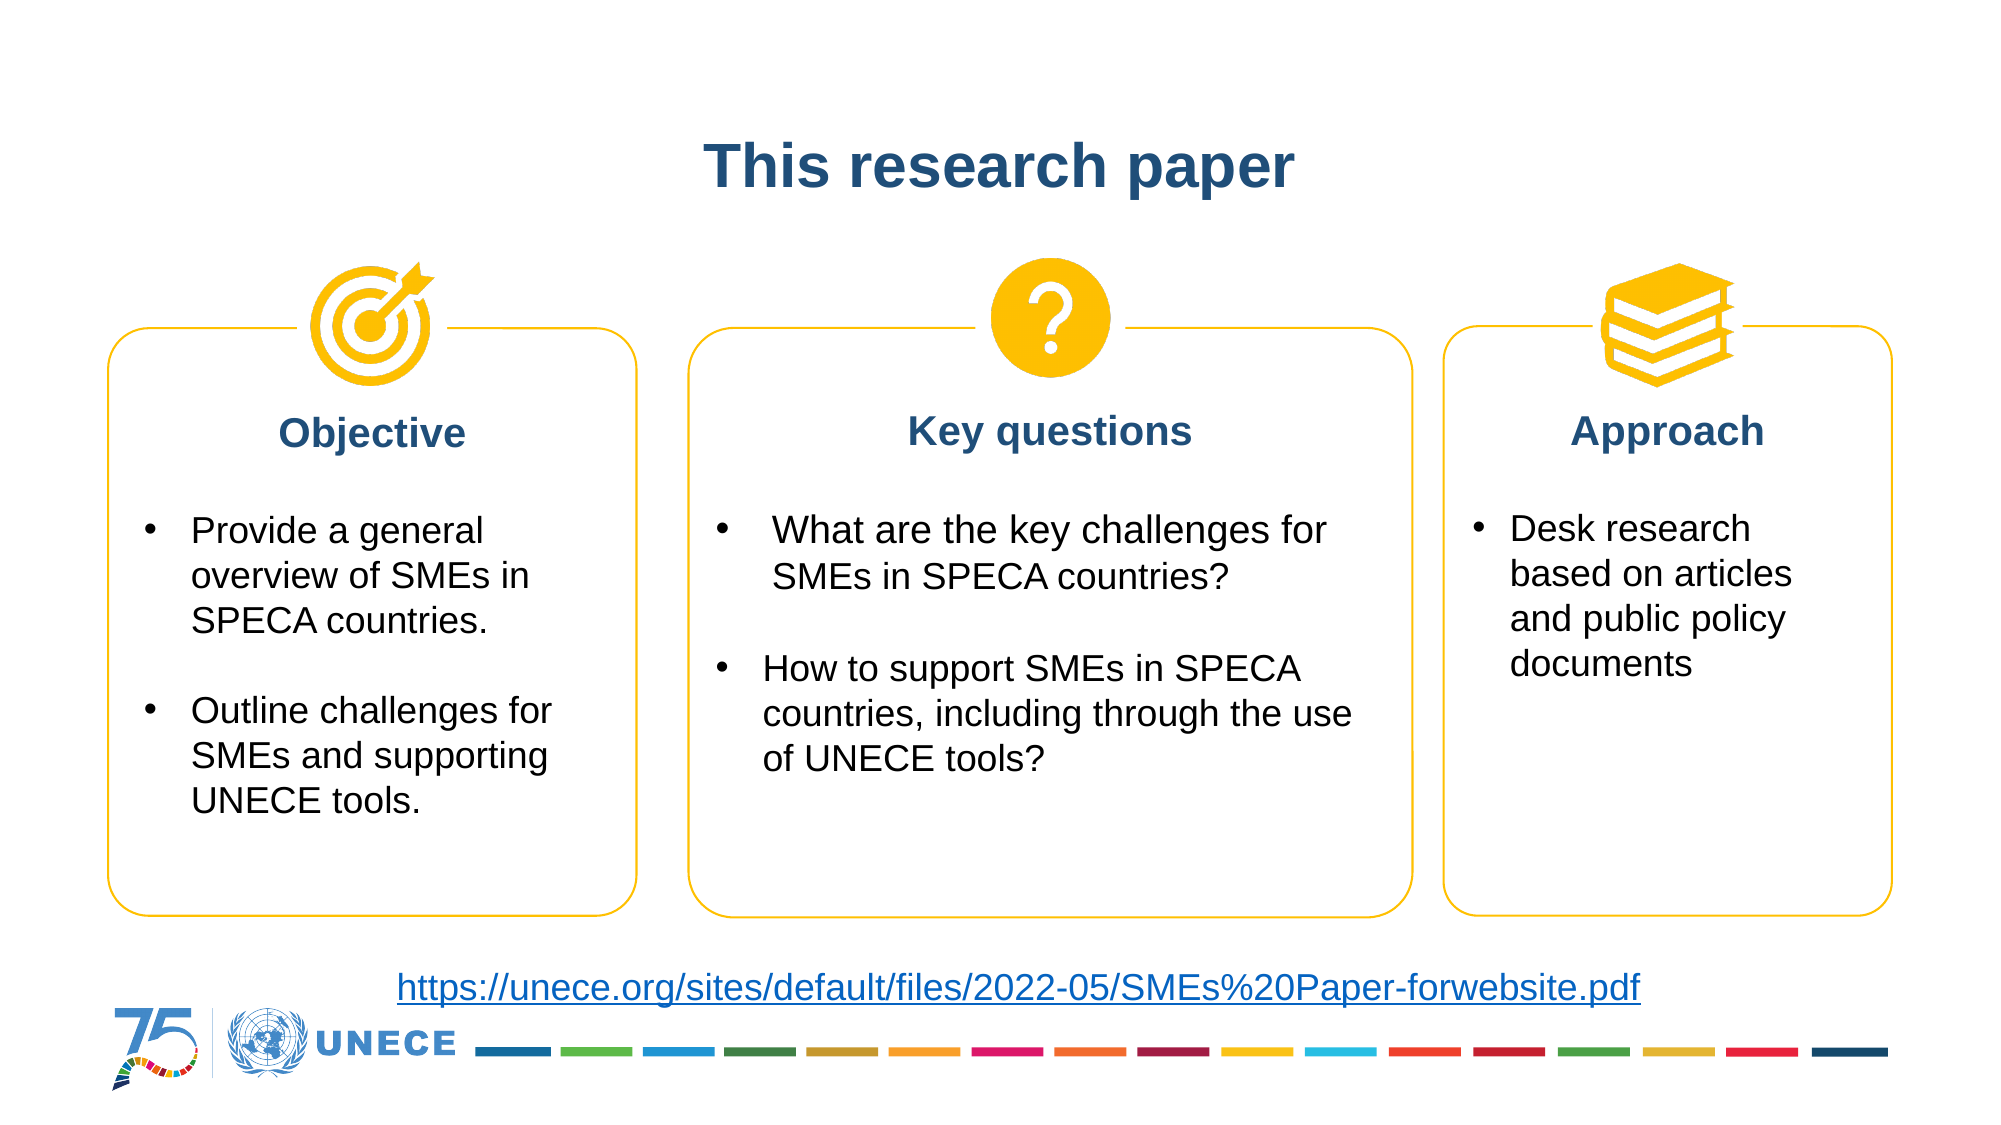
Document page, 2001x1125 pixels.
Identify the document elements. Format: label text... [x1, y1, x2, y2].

text_box https://unece.org/sites/default/files/2022-05/SMEs%20Paper-forwebsite.pdf [317, 955, 1721, 1061]
text_box This research paper [138, 39, 1862, 238]
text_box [108, 238, 1892, 918]
picture [112, 1008, 455, 1091]
